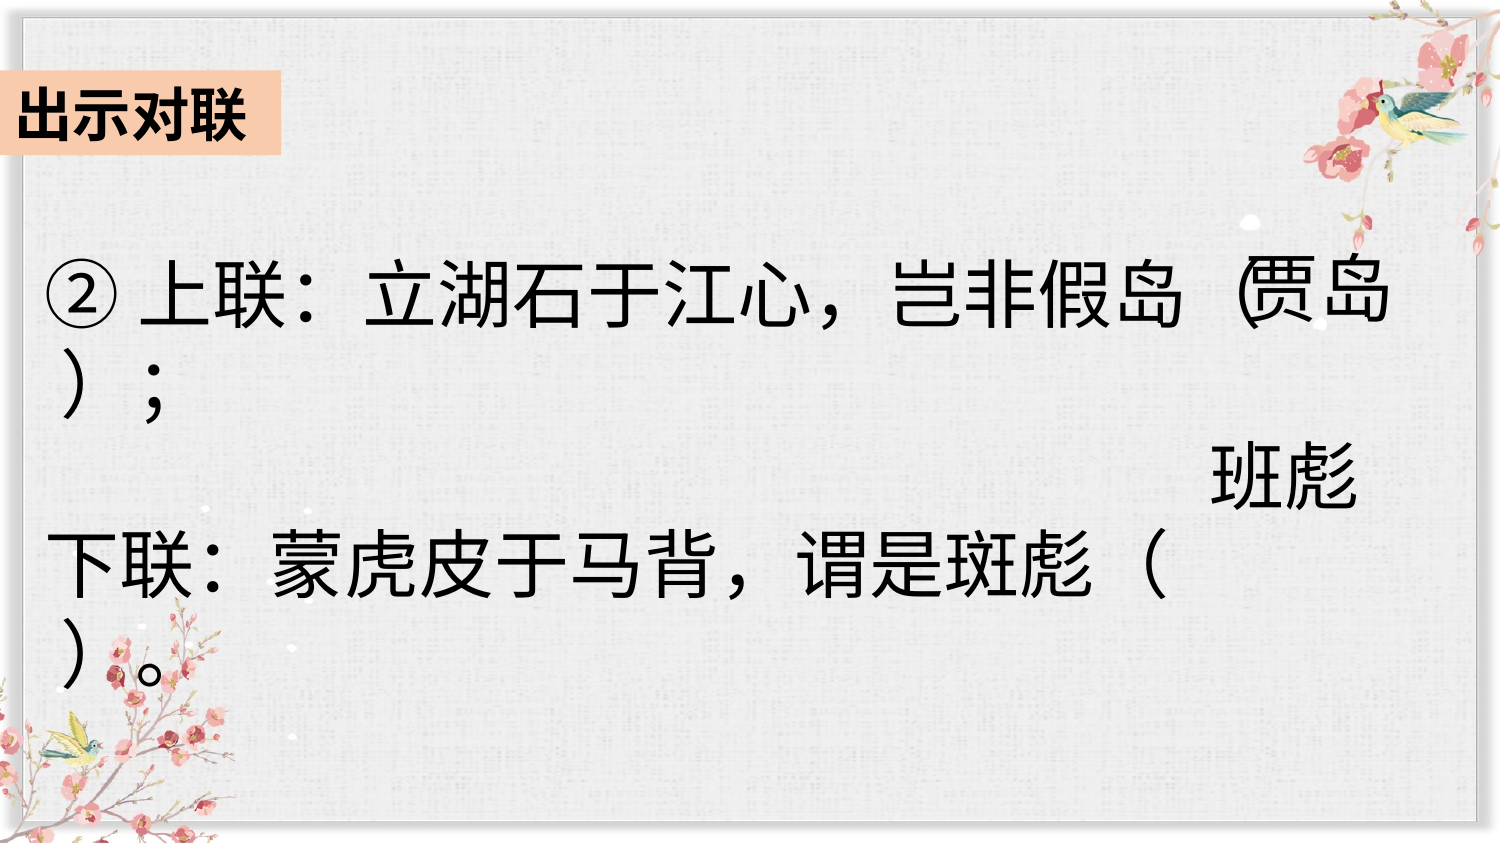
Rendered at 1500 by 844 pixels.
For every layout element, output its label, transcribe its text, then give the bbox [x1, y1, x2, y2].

text_box ②上联：立湖石于江心，岂非假岛（ ）； 下联：蒙虎皮于马背，谓是斑彪（ ）。 [29, 150, 1471, 705]
text_box 贾岛 [1195, 234, 1418, 340]
text_box 班彪 [1160, 421, 1383, 527]
picture [0, 0, 1500, 844]
text_box 出示对联 [0, 70, 282, 156]
